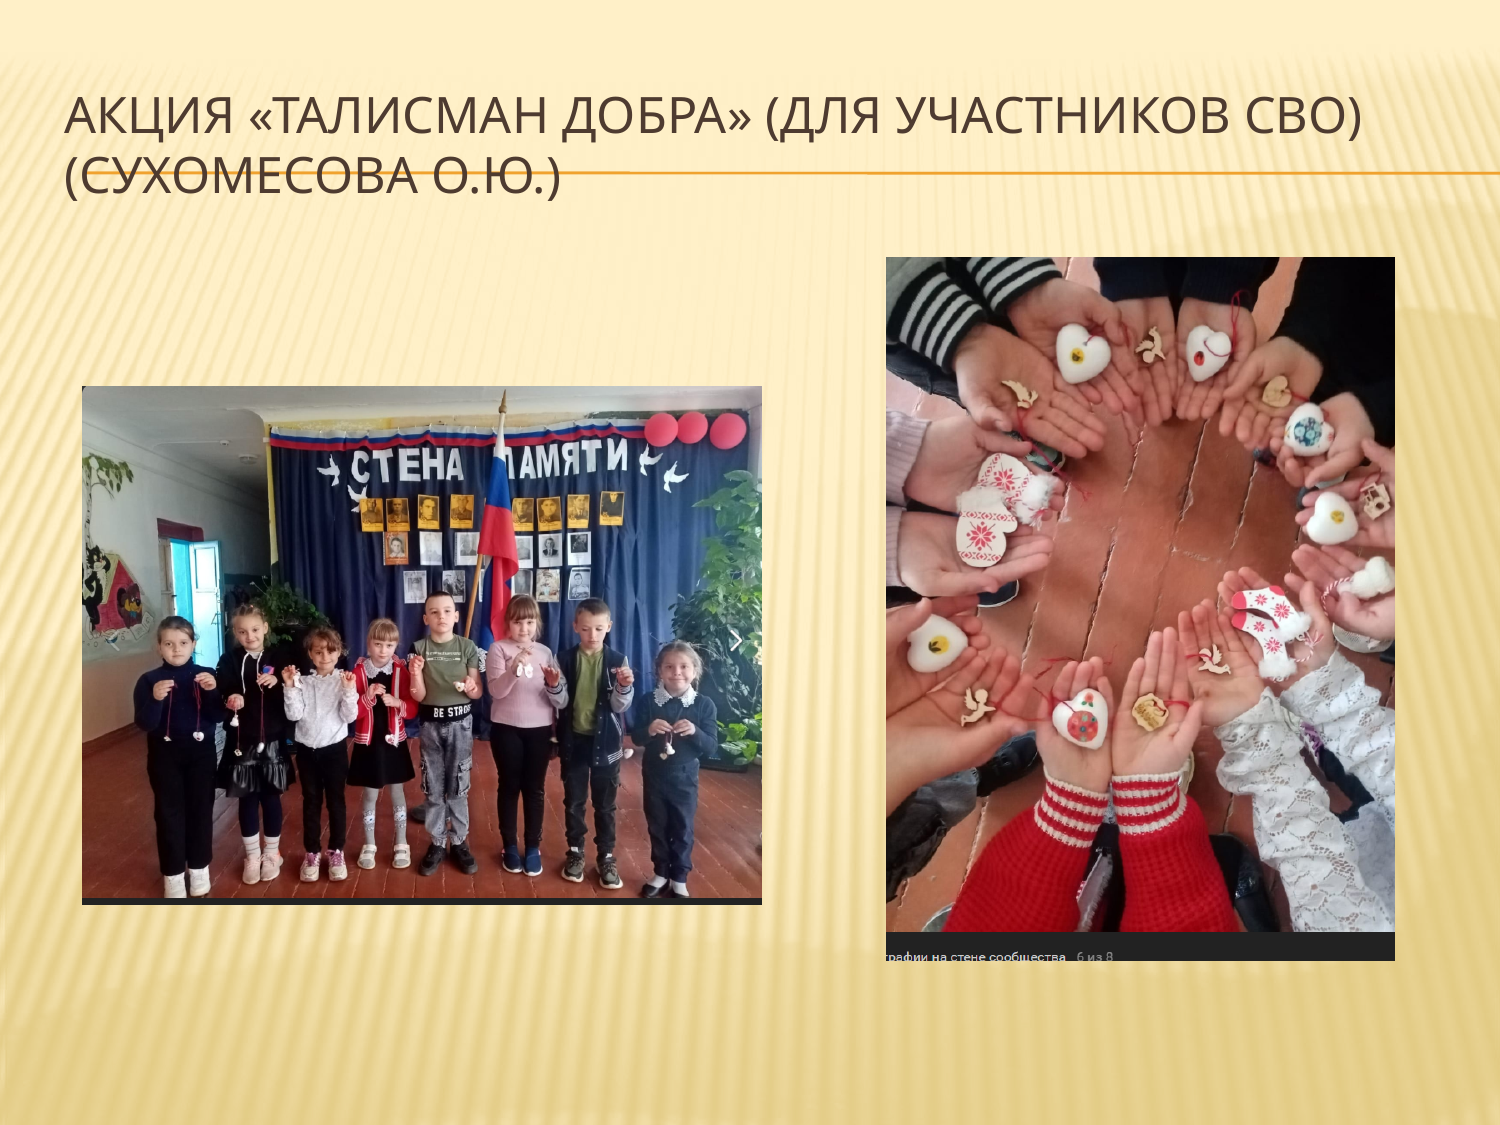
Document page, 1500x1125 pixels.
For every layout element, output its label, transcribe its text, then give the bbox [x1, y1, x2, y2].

picture [81, 386, 762, 906]
title Акция «талисман добра» (Для участников СВО) (Сухомесова О.Ю.) [50, 75, 1475, 213]
picture [886, 257, 1395, 962]
